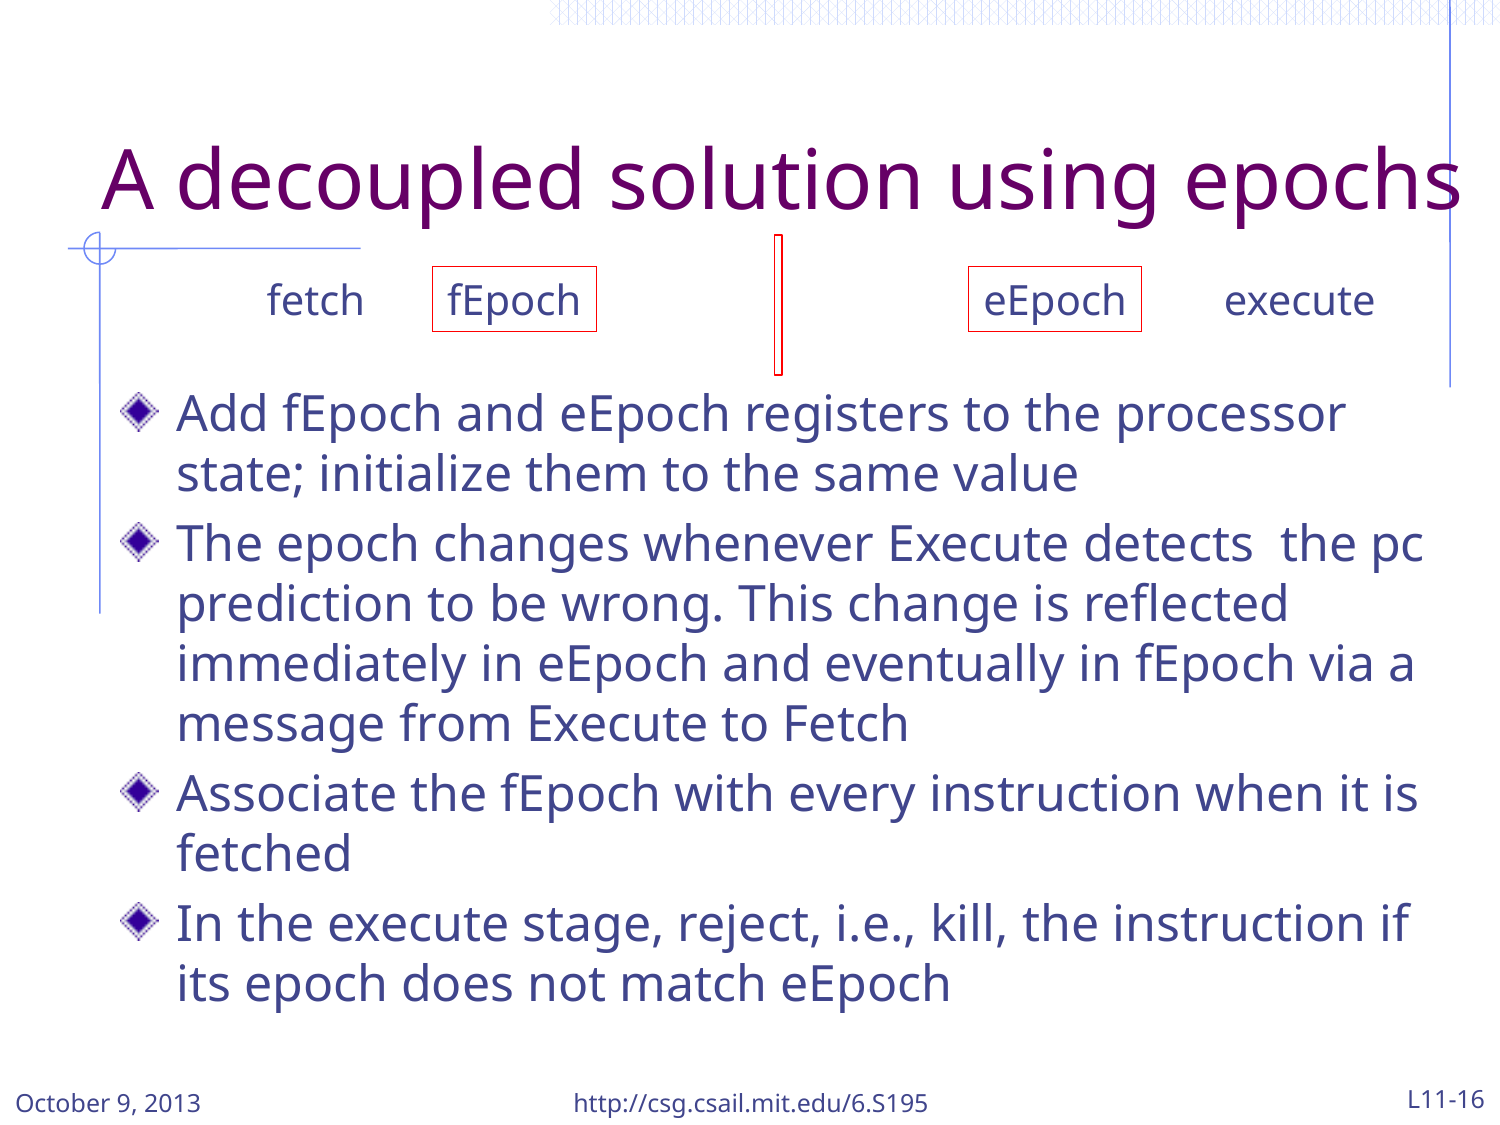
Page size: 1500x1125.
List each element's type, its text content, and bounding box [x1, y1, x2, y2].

text_box [774, 234, 782, 375]
picture [120, 522, 159, 562]
text_box eEpoch [968, 266, 1142, 332]
text_box fetch [251, 266, 381, 332]
picture [120, 902, 159, 941]
footer http://csg.csail.mit.edu/6.S195 [503, 1049, 1000, 1125]
title A decoupled solution using epochs [85, 46, 1500, 235]
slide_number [0, 1049, 313, 1125]
picture [120, 772, 159, 812]
text_box fEpoch [432, 266, 597, 332]
text_box execute [1209, 266, 1391, 332]
slide_number L11-16 [1187, 1049, 1500, 1125]
list Add fEpoch and eEpoch registers to the processor state; initialize them to the same value The epoch changes whenever Execute detects the pc prediction to be wrong. This change is reflected immediately in eEpoch and eventually in fEpoch via a message from Execute to Fetch Associate the fEpoch with every instruction when it is fetched In the execute stage, reject, i.e., kill, the instruction if its epoch does not match eEpoch [104, 374, 1449, 1064]
picture [120, 392, 159, 432]
